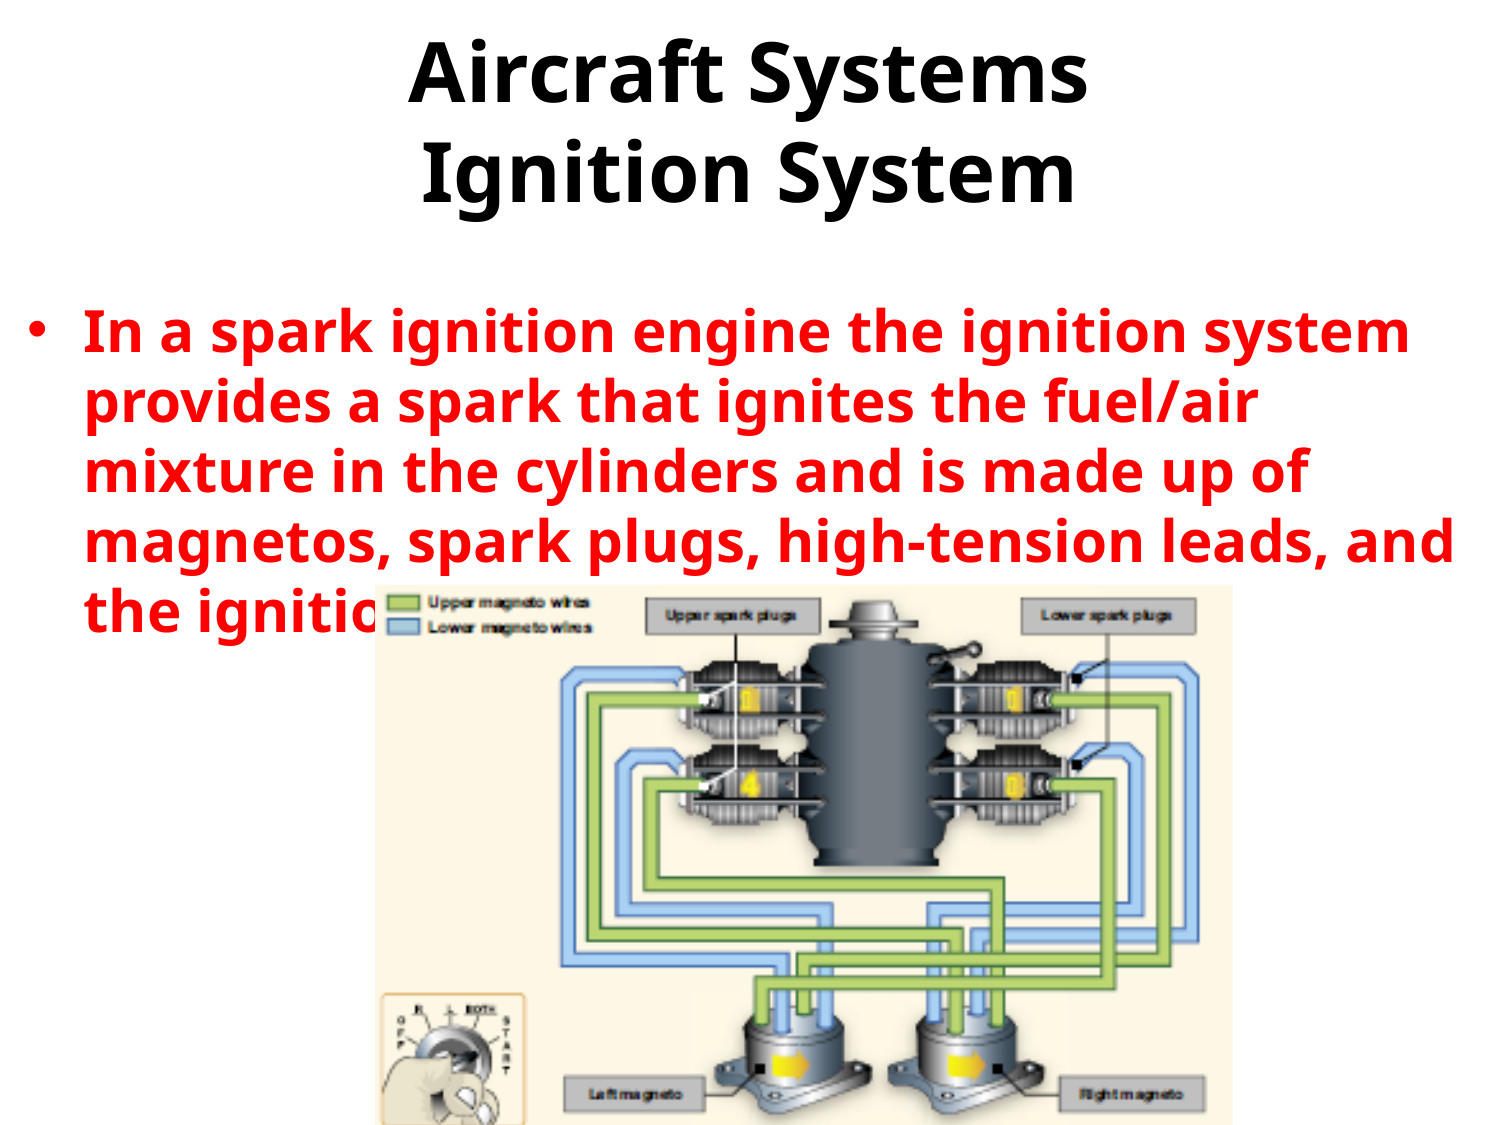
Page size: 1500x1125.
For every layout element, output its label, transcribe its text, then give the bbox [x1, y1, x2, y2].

title Aircraft Systems Ignition System [75, 24, 1425, 213]
text_box In a spark ignition engine the ignition system provides a spark that ignites the fuel/air mixture in the cylinders and is made up of magnetos, spark plugs, high-tension leads, and the ignition switch. [12, 286, 1475, 652]
picture [374, 583, 1233, 1125]
